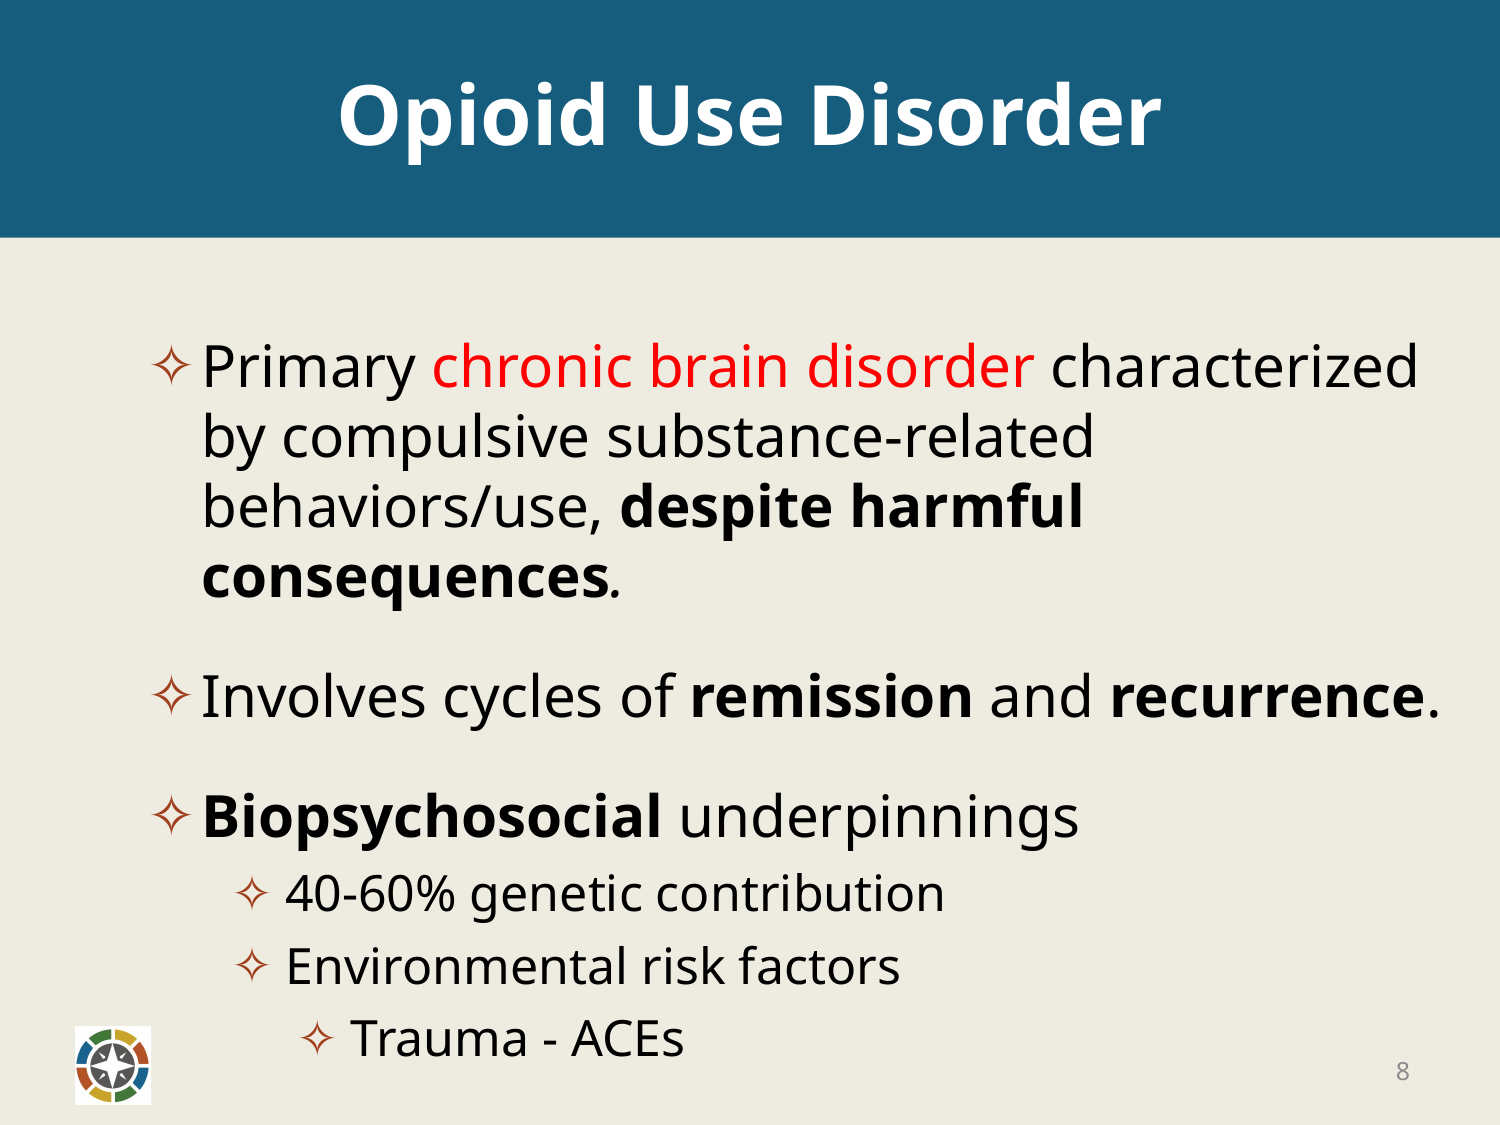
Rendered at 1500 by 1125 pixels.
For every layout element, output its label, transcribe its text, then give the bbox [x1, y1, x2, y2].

title Opioid Use Disorder [0, 0, 1500, 238]
list Primary chronic brain disorder characterized by compulsive substance-related behaviors/use, despite harmful consequences. Involves cycles of remission and recurrence. Biopsychosocial underpinnings 40-60% genetic contribution Environmental risk factors Trauma - ACEs [111, 321, 1462, 1030]
picture [75, 1026, 152, 1105]
slide_number 8 [1074, 1042, 1425, 1103]
